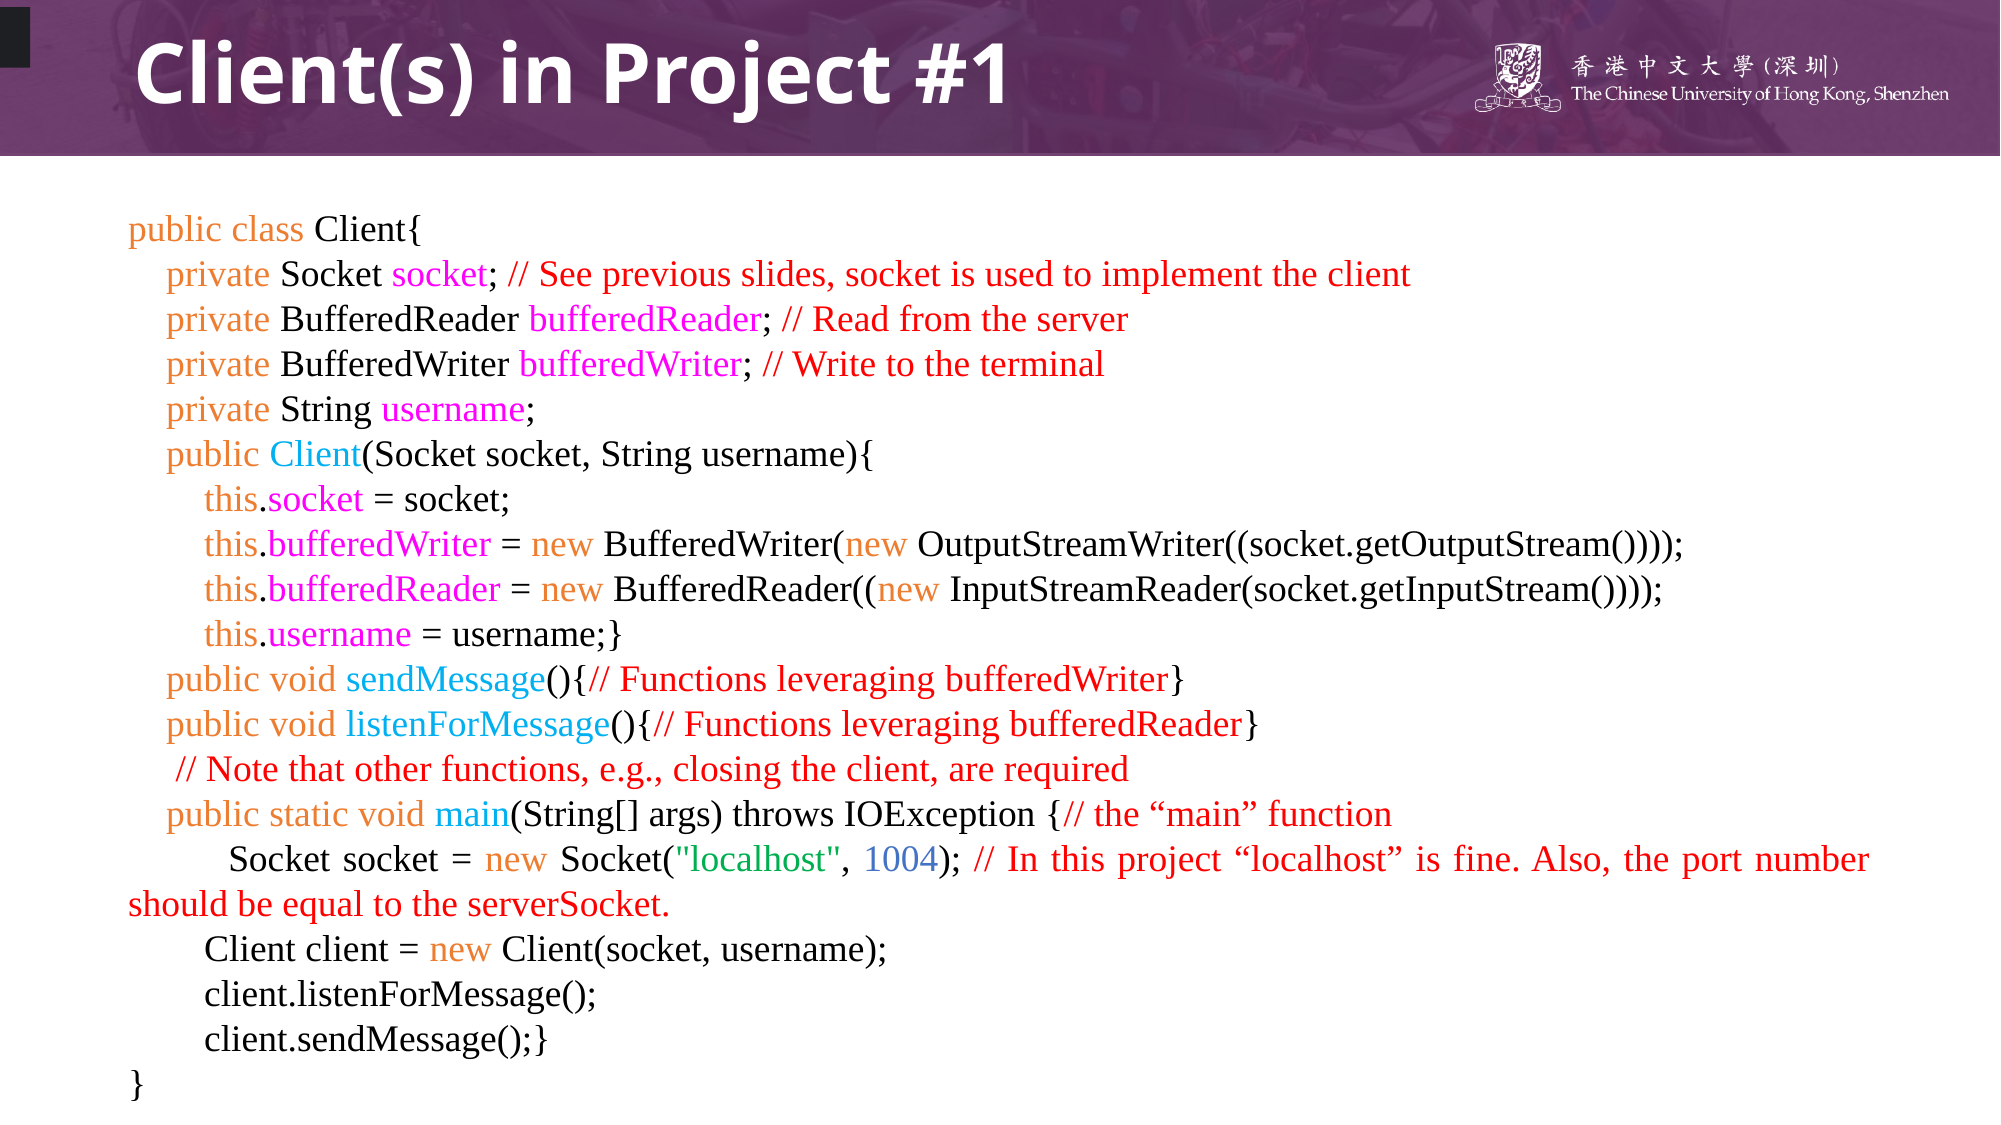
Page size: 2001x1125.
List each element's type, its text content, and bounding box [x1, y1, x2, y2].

text_box [0, 7, 31, 68]
text_box public class Client{ private Socket socket; // See previous slides, socket is used to implement the client private BufferedReader bufferedReader; // Read from the server private BufferedWriter bufferedWriter; // Write to the terminal private String username; public Client(Socket socket, String username){ this.socket = socket; this.bufferedWriter = new BufferedWriter(new OutputStreamWriter((socket.getOutputStream()))); this.bufferedReader = new BufferedReader((new InputStreamReader(socket.getInputStream()))); this.username = username;} public void sendMessage(){// Functions leveraging bufferedWriter} public void listenForMessage(){// Functions leveraging bufferedReader} // Note that other functions, e.g., closing the client, are required public static void main(String[] args) throws IOException {// the “main” function Socket socket = new Socket("localhost", 1004); // In this project “localhost” is fine. Also, the port number should be equal to the serverSocket. Client client = new Client(socket, username); client.listenForMessage(); client.sendMessage();} } [113, 196, 1886, 1112]
picture [1430, 13, 1994, 141]
title Client(s) in Project #1 [118, 8, 1413, 146]
